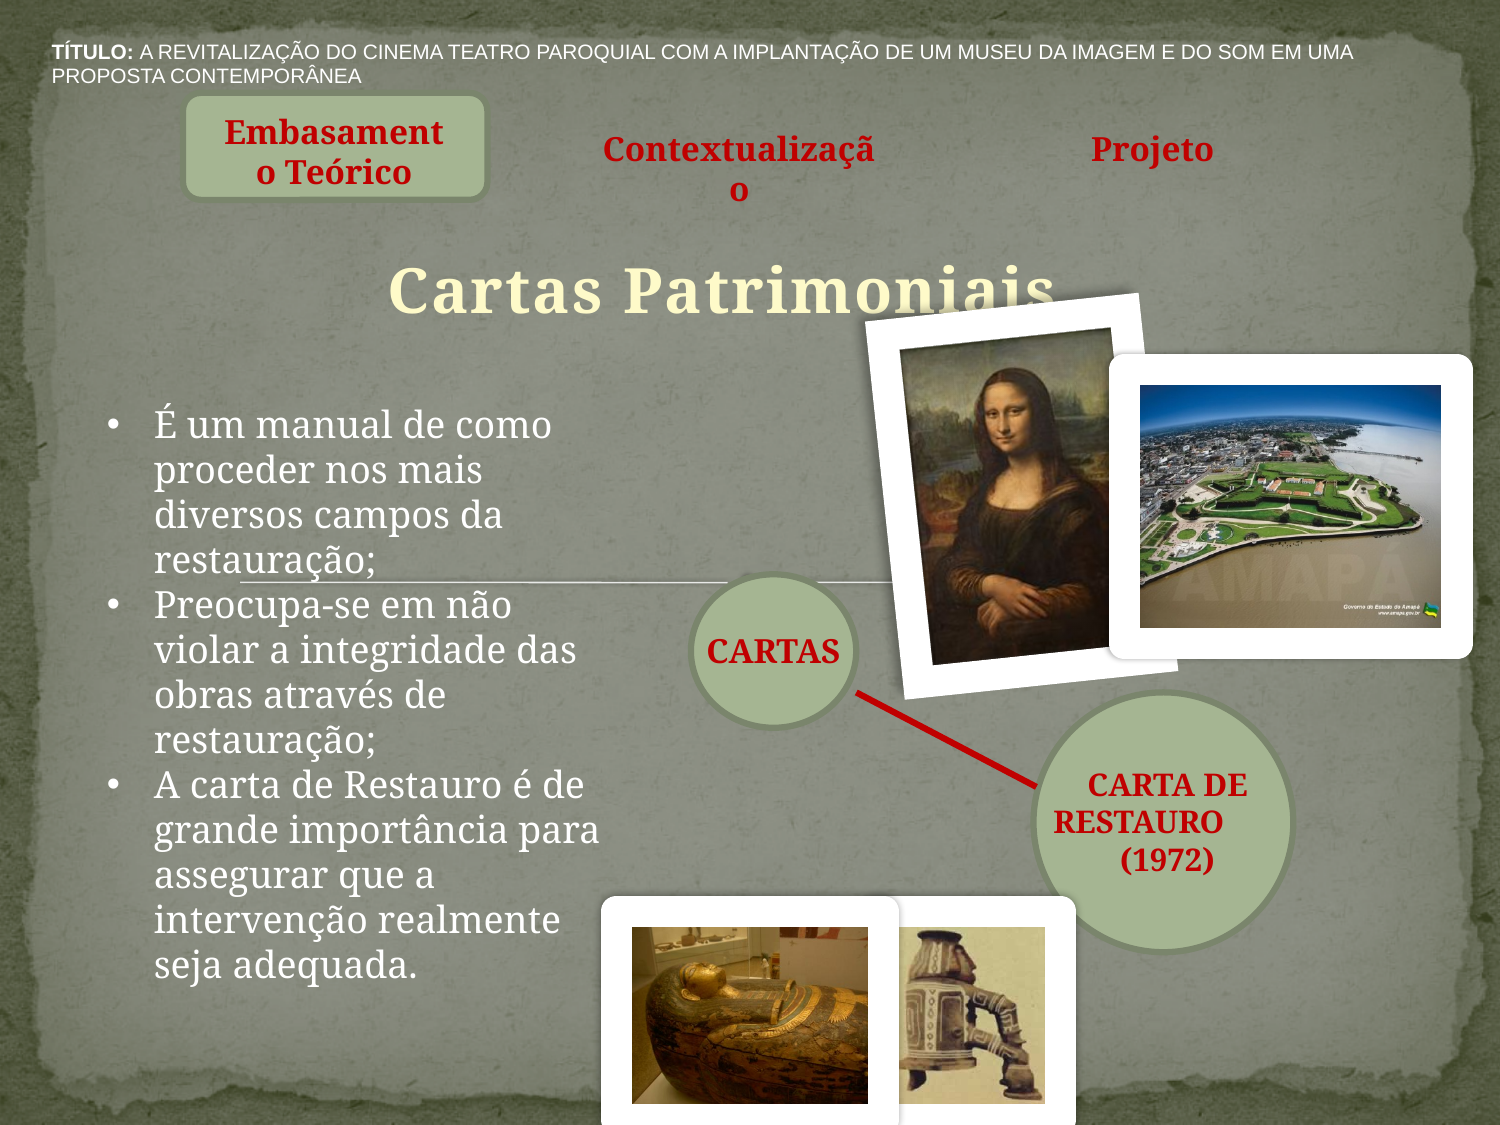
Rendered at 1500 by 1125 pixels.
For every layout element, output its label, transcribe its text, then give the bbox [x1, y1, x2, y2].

text_box É um manual de como proceder nos mais diversos campos da restauração; Preocupa-se em não violar a integridade das obras através de restauração; A carta de Restauro é de grande importância para assegurar que a intervenção realmente seja adequada. [92, 393, 620, 994]
text_box [179, 104, 491, 204]
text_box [858, 694, 1035, 785]
text_box [620, 431, 883, 610]
text_box [693, 571, 854, 623]
text_box Embasamento Teórico [206, 103, 462, 199]
text_box [692, 678, 855, 731]
text_box Contextualização [587, 120, 892, 216]
text_box Projeto [1012, 120, 1294, 176]
text_box CARTA DE RESTAURO (1972) [1015, 757, 1320, 885]
text_box TÍTULO: A REVITALIZAÇÃO DO CINEMA TEATRO PAROQUIAL COM A IMPLANTAÇÃO DE UM MUSEU DA IMAGEM E DO SOM EM UMA PROPOSTA CONTEMPORÂNEA [36, 30, 1478, 104]
text_box CARTAS [679, 623, 868, 678]
text_box [1047, 689, 1280, 757]
picture [632, 927, 868, 1104]
picture [893, 927, 1045, 1104]
text_box [1046, 885, 1281, 956]
picture [900, 328, 1126, 665]
picture [1140, 385, 1441, 628]
text_box Cartas Patrimoniais [41, 243, 1404, 431]
